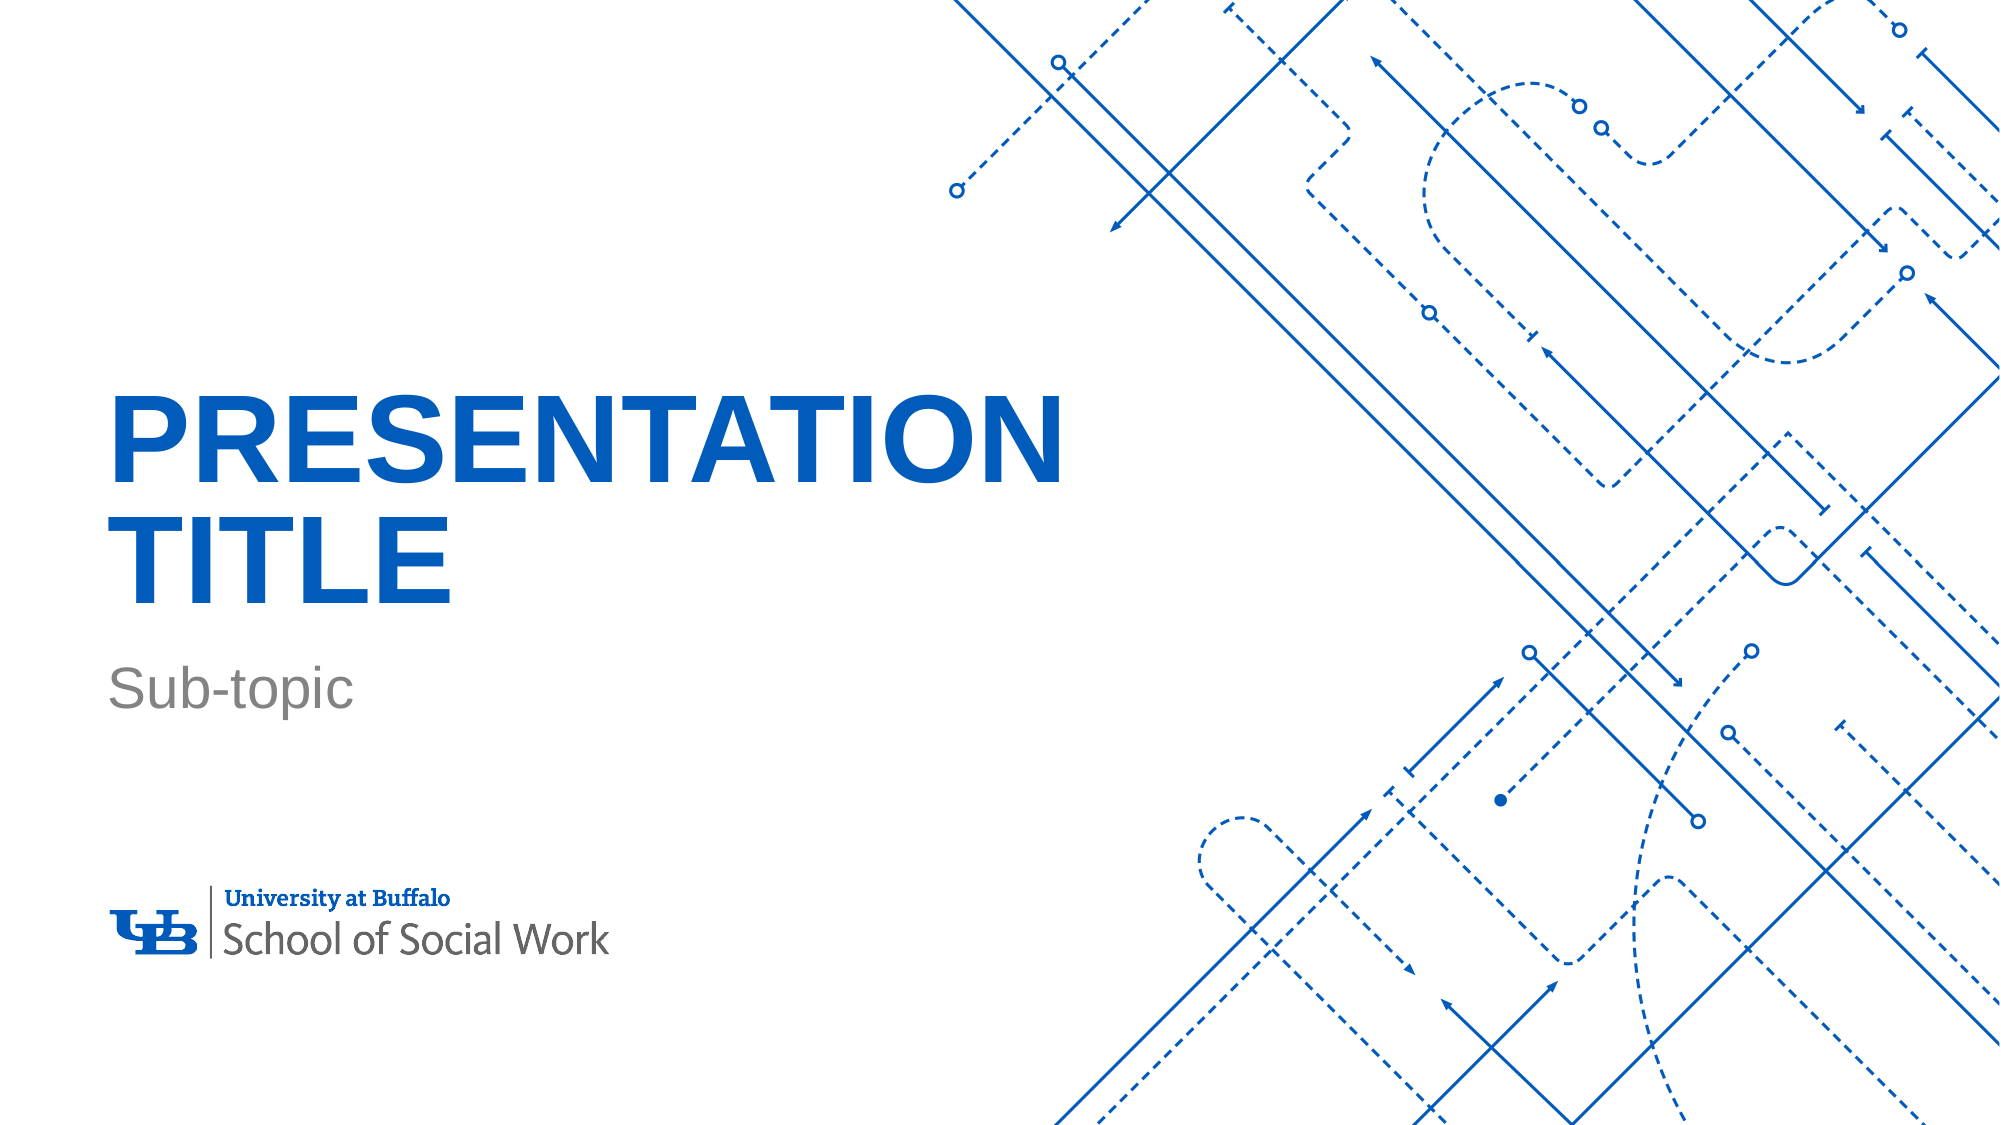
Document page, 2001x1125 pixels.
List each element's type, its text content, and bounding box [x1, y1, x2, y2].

picture [0, 0, 2000, 1125]
title Presentation title [108, 244, 1197, 636]
list Sub-topic [108, 651, 1197, 922]
